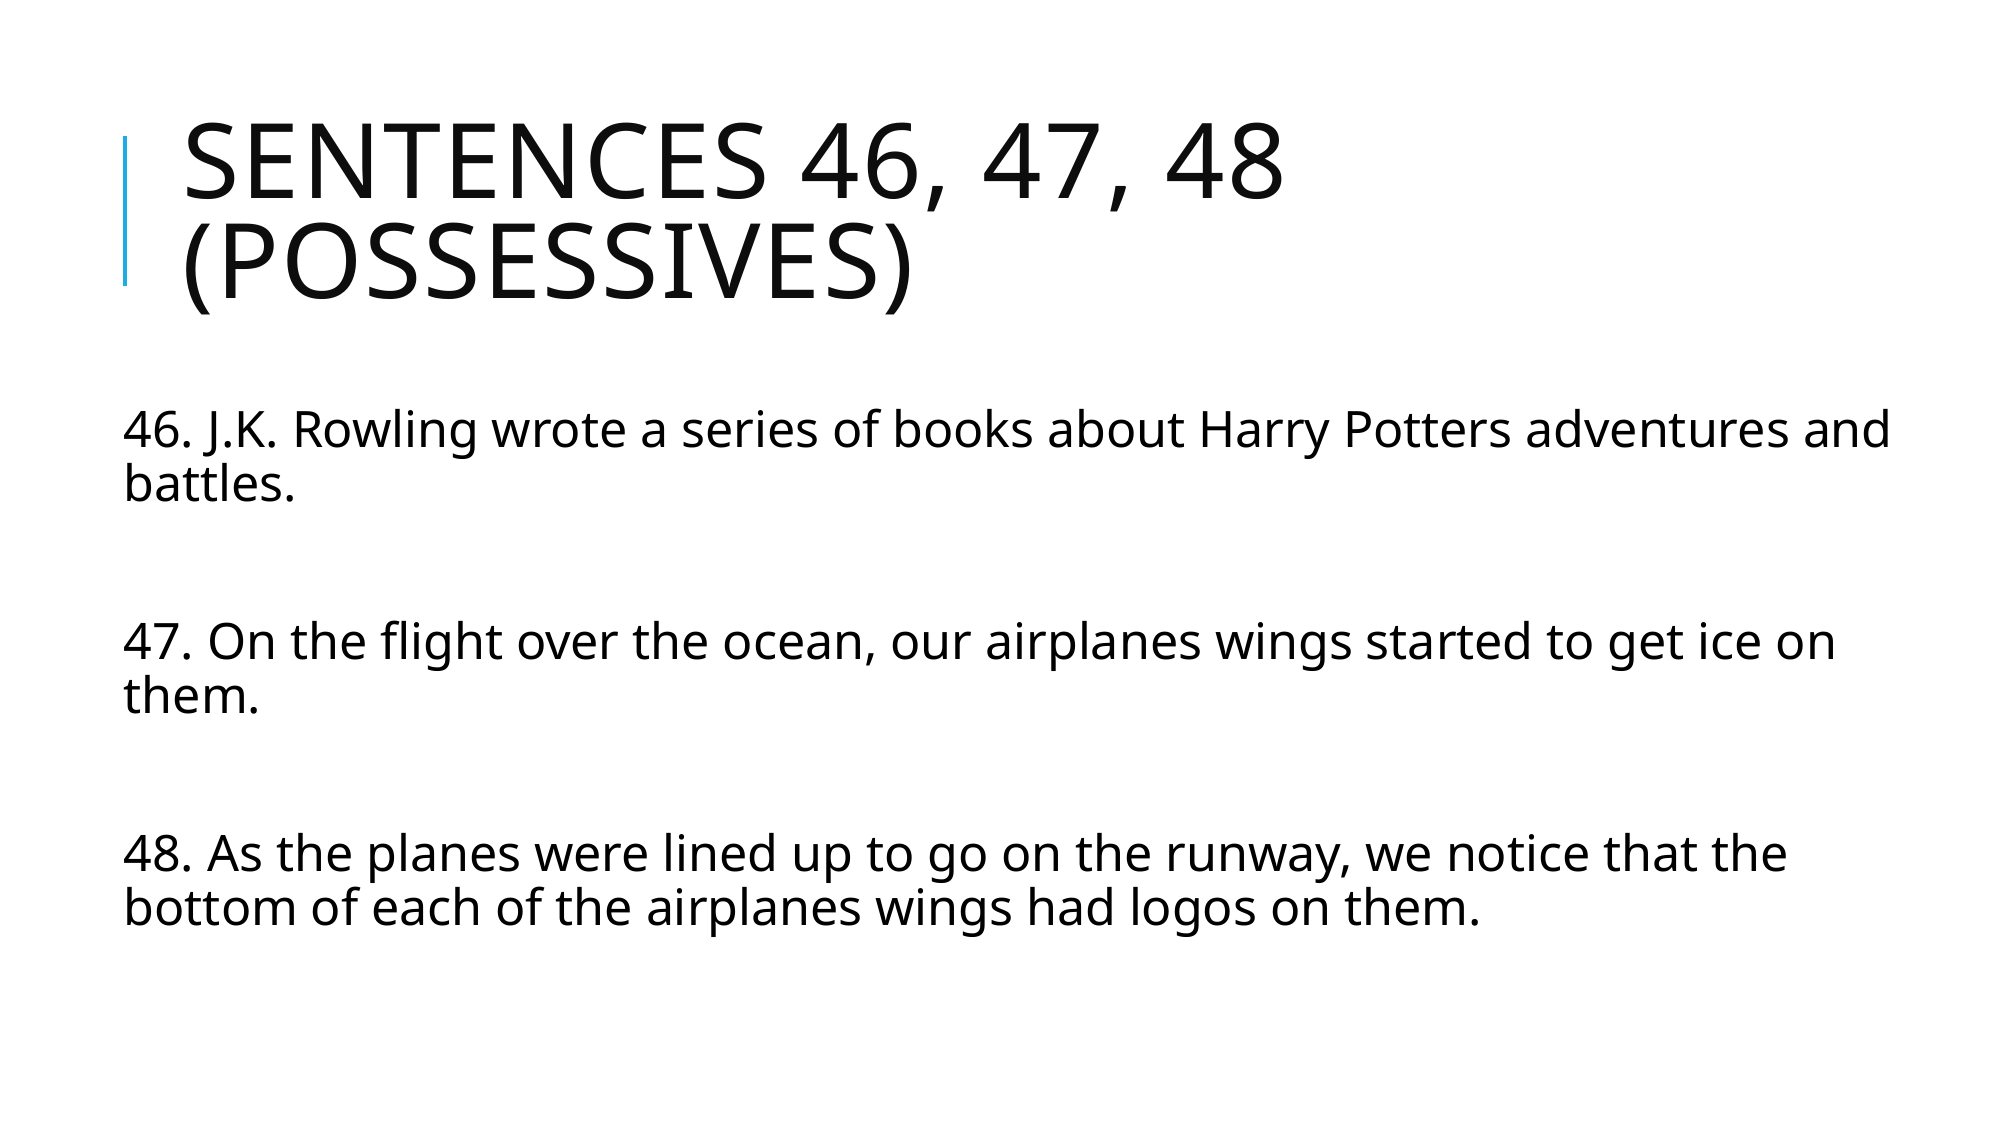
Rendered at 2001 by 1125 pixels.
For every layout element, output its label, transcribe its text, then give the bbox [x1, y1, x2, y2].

title Sentences 46, 47, 48 (possessives) [168, 96, 1763, 324]
list 46. J.K. Rowling wrote a series of books about Harry Potters adventures and battles. 47. On the flight over the ocean, our airplanes wings started to get ice on them. 48. As the planes were lined up to go on the runway, we notice that the bottom of each of the airplanes wings had logos on them. [102, 324, 1944, 1107]
